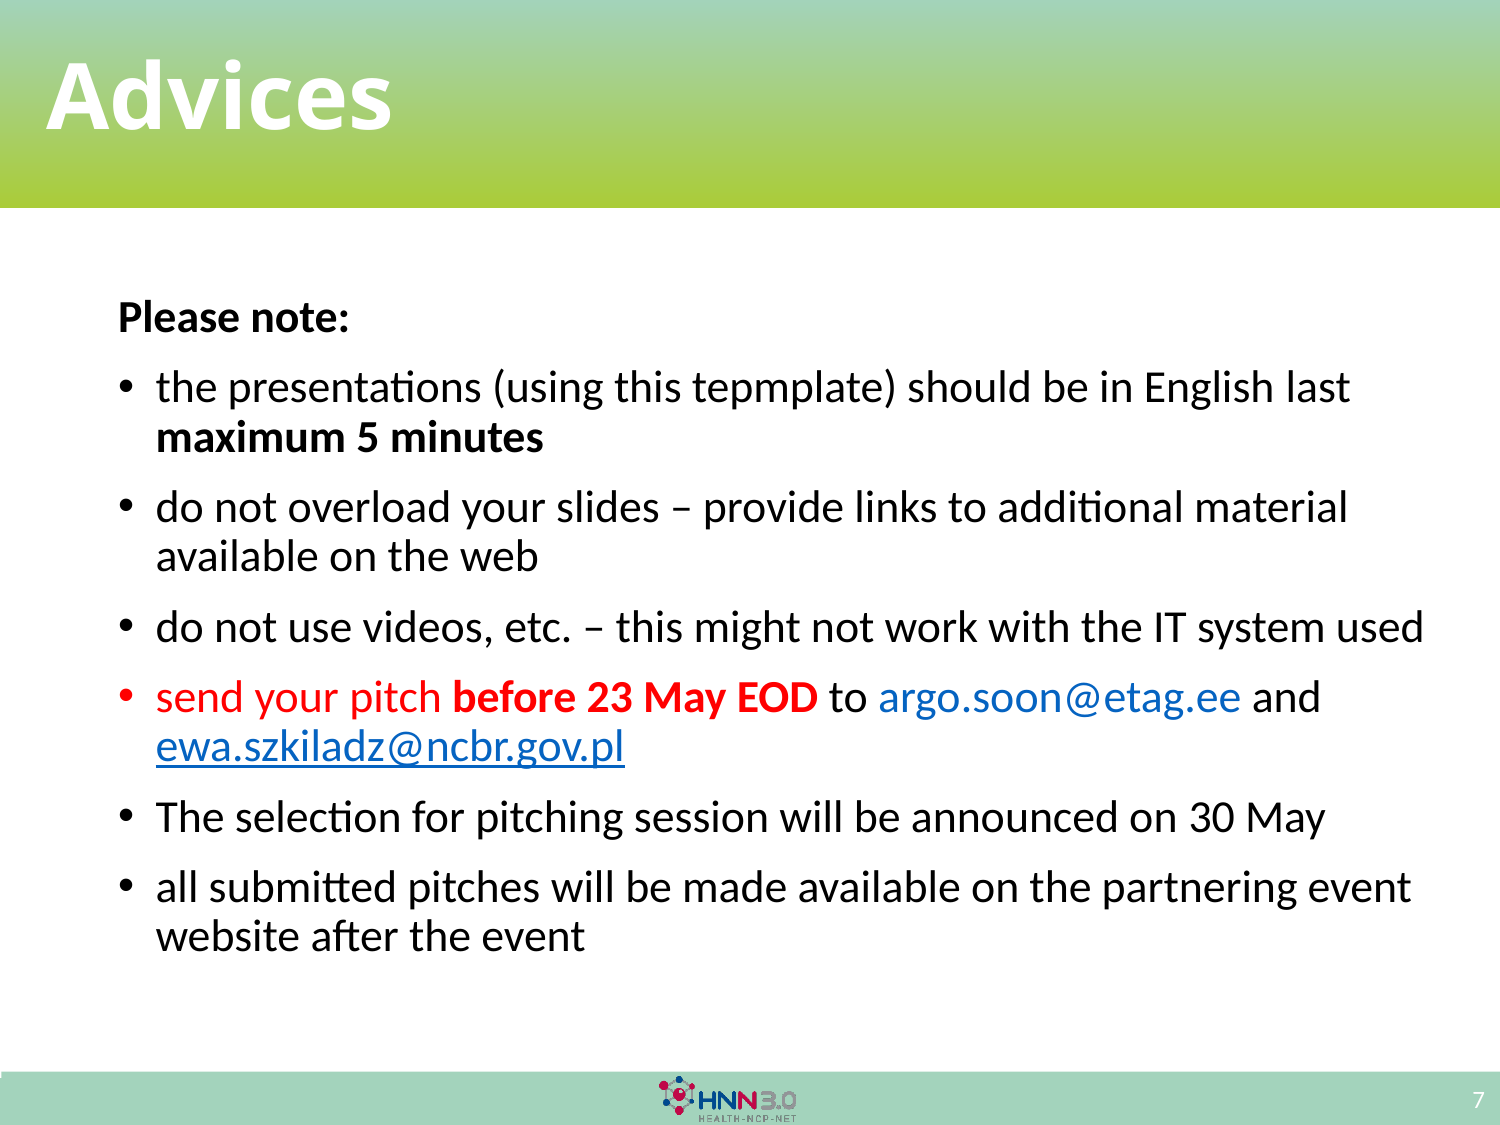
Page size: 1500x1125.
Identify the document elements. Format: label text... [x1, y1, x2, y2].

title Advices [31, 19, 1325, 180]
list Please note: the presentations (using this tepmplate) should be in English last maximum 5 minutes do not overload your slides – provide links to additional material available on the web do not use videos, etc. – this might not work with the IT system used send your pitch before 23 May EOD to argo.soon@etag.ee and ewa.szkiladz@ncbr.gov.pl The selection for pitching session will be announced on 30 May all submitted pitches will be made available on the partnering event website after the event [103, 285, 1474, 1000]
picture [659, 1076, 796, 1122]
